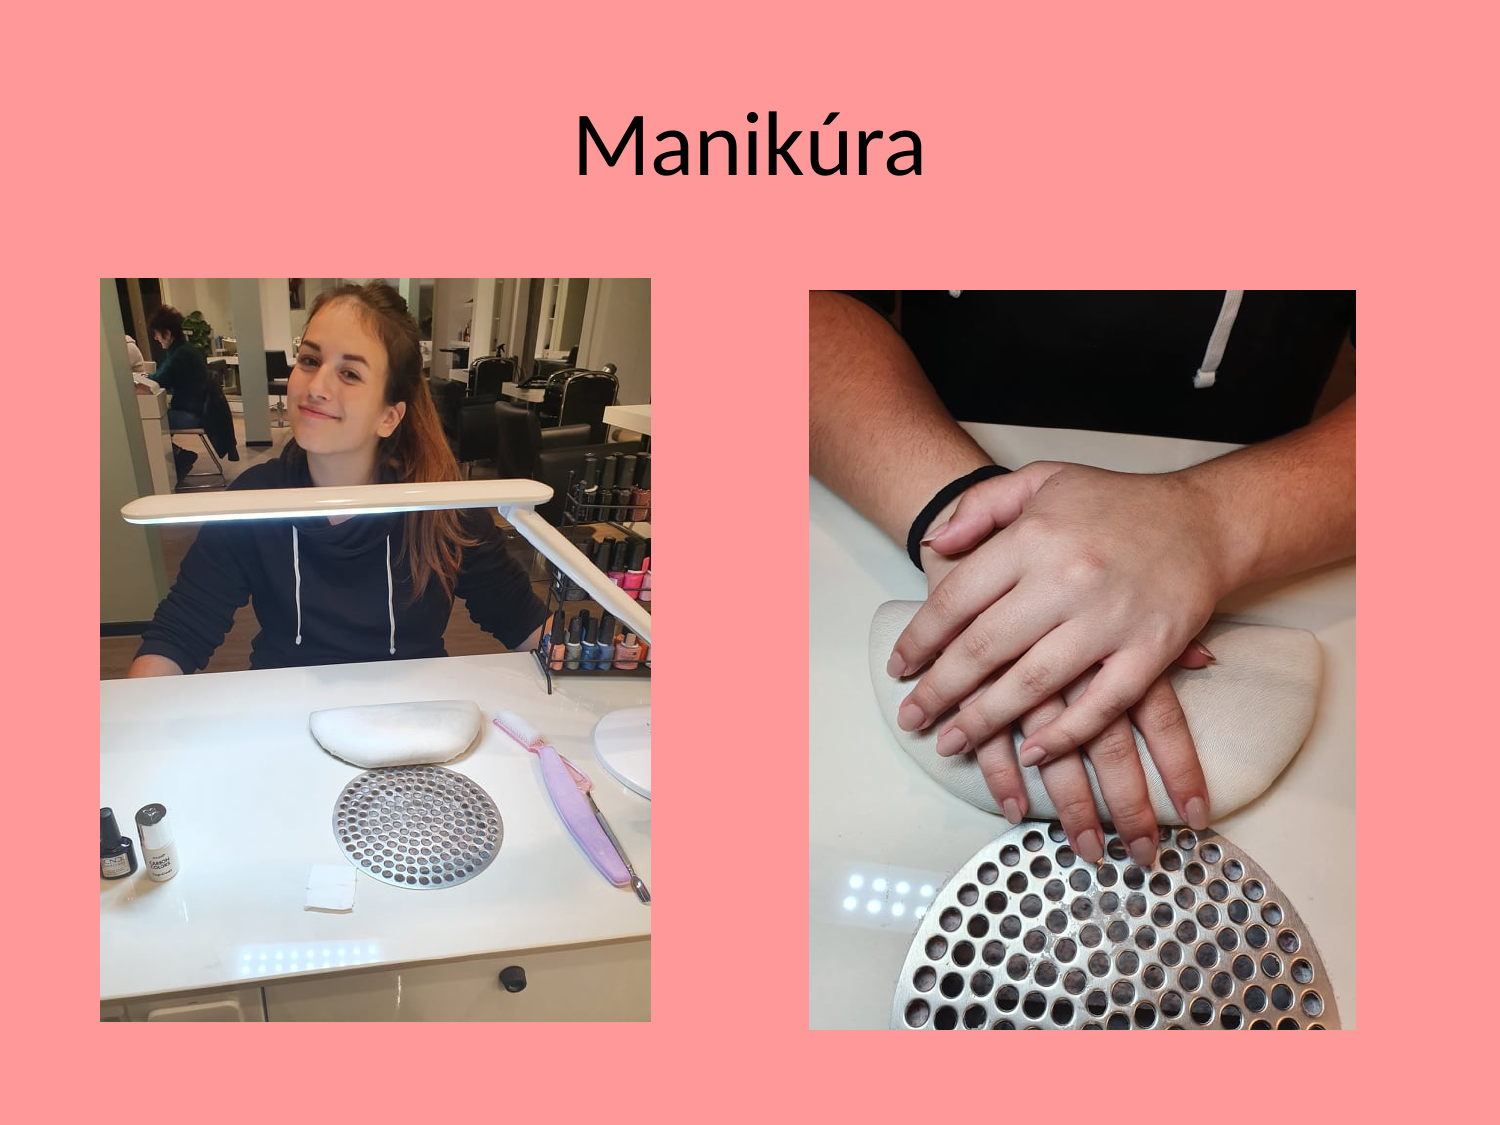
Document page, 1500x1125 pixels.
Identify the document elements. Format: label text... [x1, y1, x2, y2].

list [100, 278, 651, 1022]
picture [808, 290, 1357, 1030]
title Manikúra [75, 45, 1425, 233]
